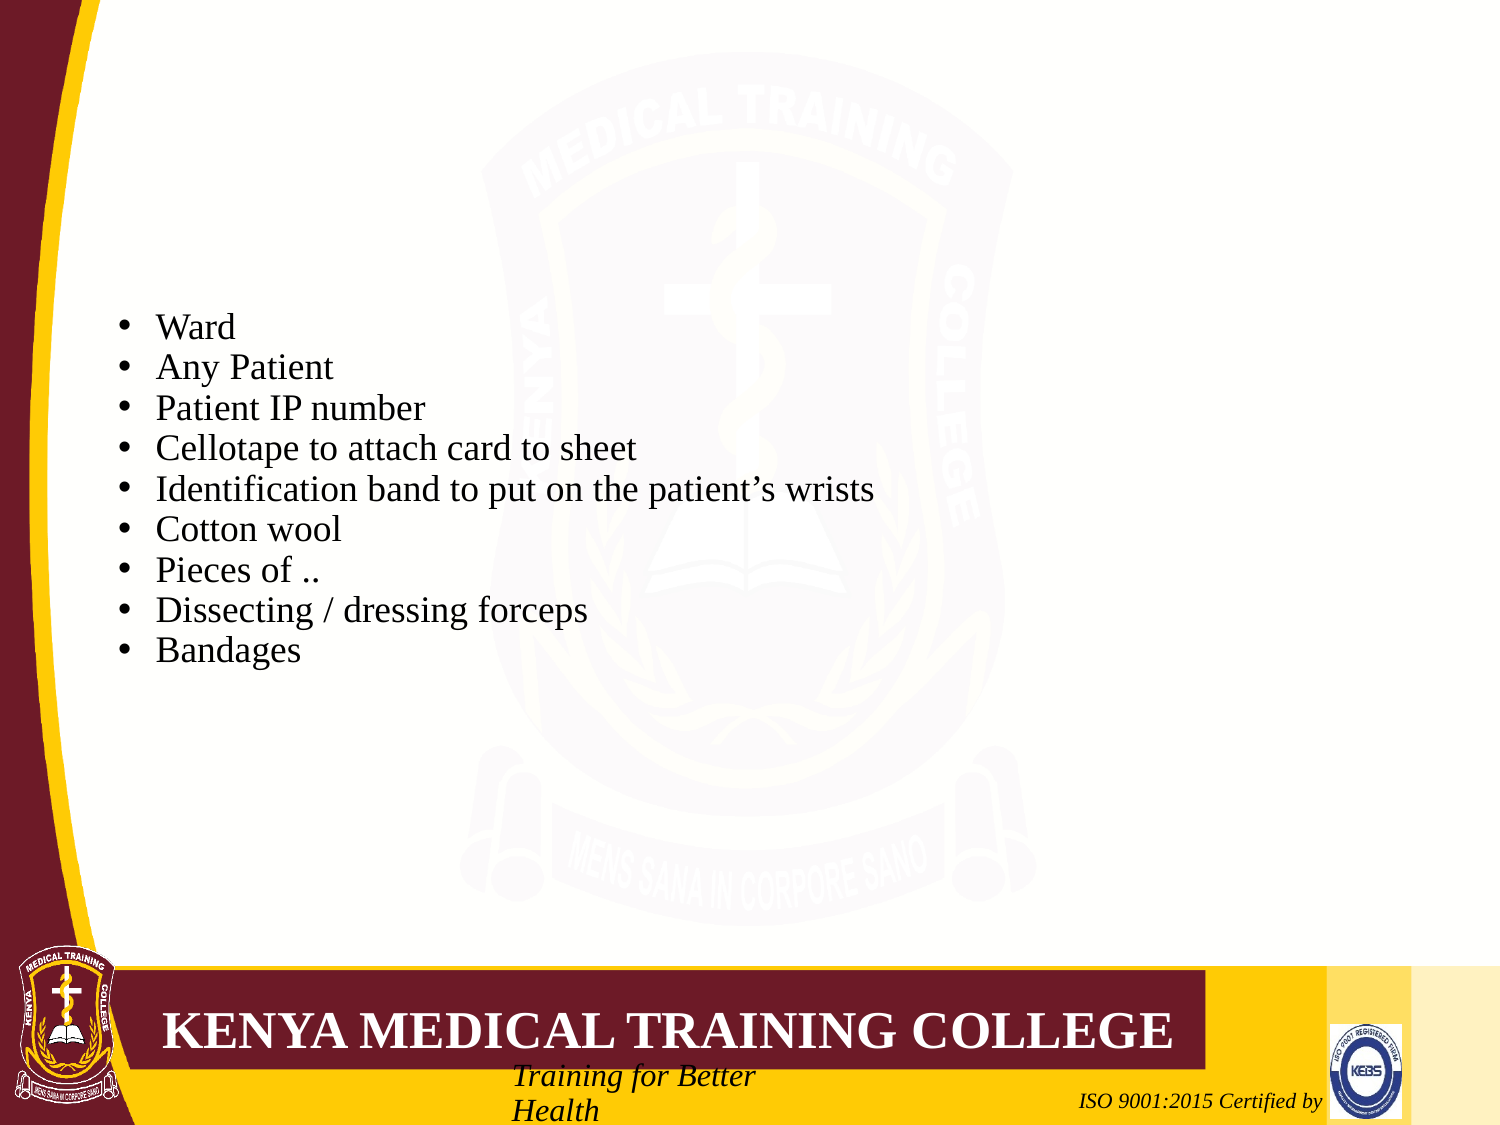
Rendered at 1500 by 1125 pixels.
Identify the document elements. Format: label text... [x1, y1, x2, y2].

picture [0, 0, 1500, 1125]
list Ward Any Patient Patient IP number Cellotape to attach card to sheet Identification band to put on the patient’s wrists Cotton wool Pieces of .. Dissecting / dressing forceps Bandages [103, 299, 1397, 1014]
